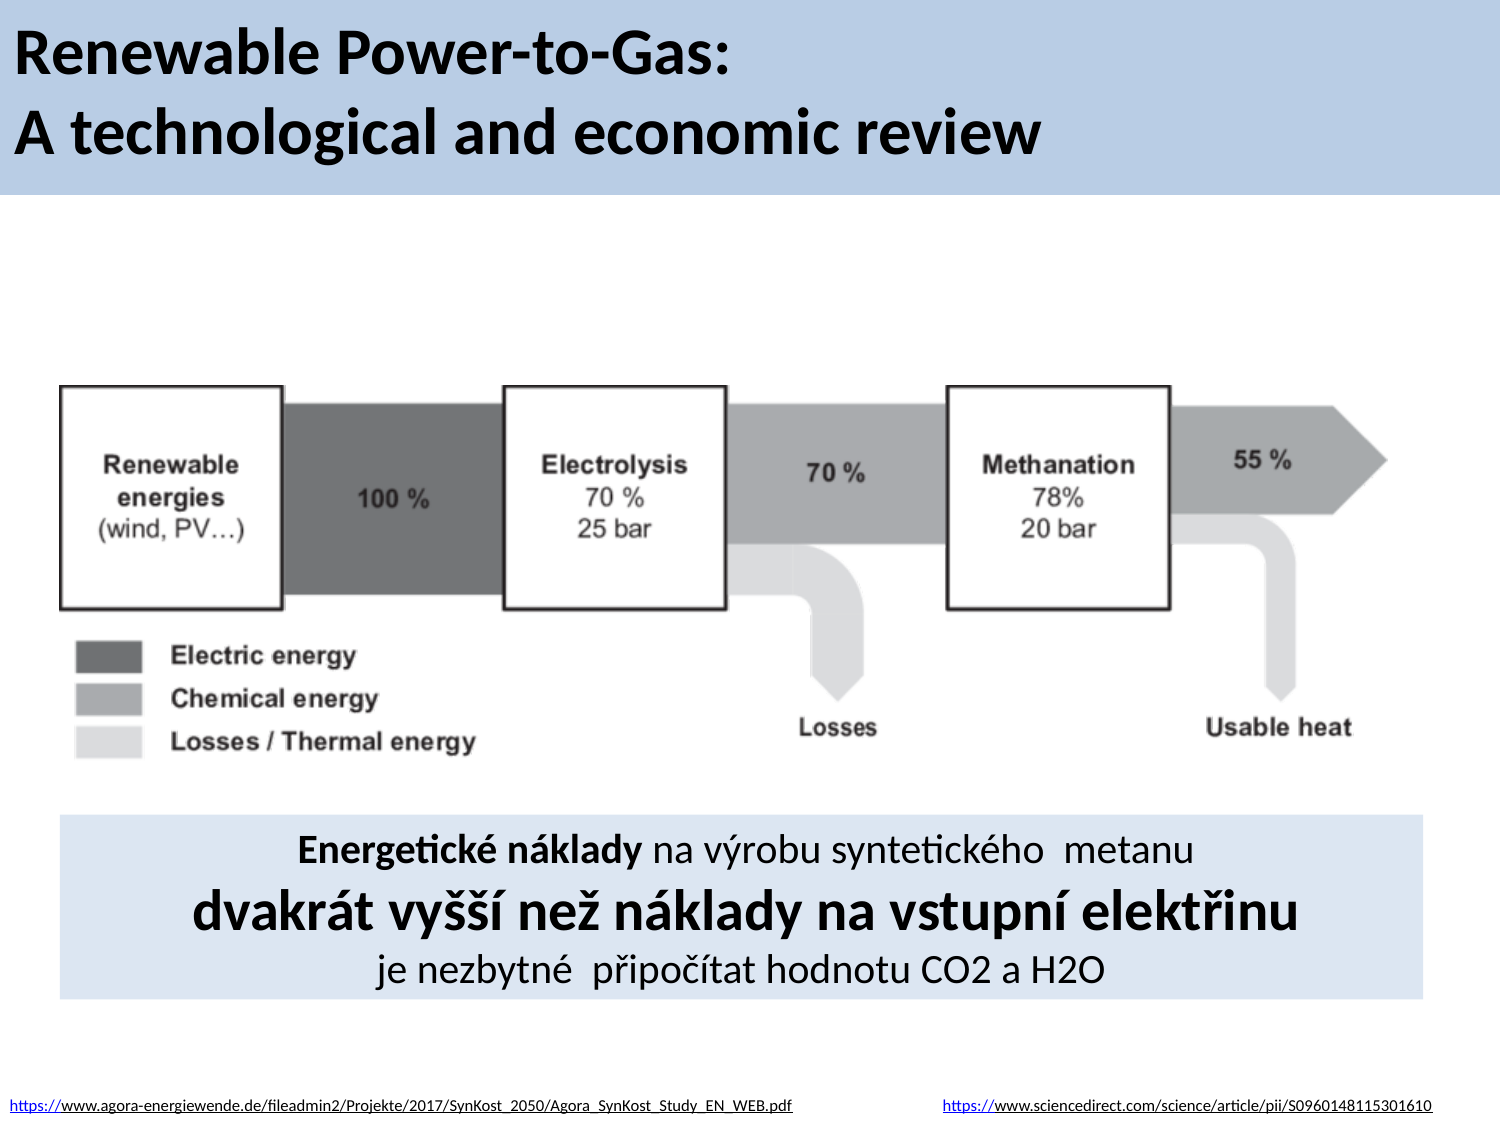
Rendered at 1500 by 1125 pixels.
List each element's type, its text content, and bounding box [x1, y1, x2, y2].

picture [59, 385, 1389, 761]
text_box Energetické náklady na výrobu syntetického metanu dvakrát vyšší než náklady na vstupní elektřinu je nezbytné připočítat hodnotu CO2 a H2O [59, 814, 1424, 1000]
text_box https://www.sciencedirect.com/science/article/pii/S0960148115301610 [928, 1087, 1484, 1122]
text_box https://www.agora-energiewende.de/fileadmin2/Projekte/2017/SynKost_2050/Agora_SynKost_Study_EN_WEB.pdf [0, 1087, 928, 1122]
text_box Renewable Power-to-Gas: A technological and economic review [0, 0, 1500, 195]
